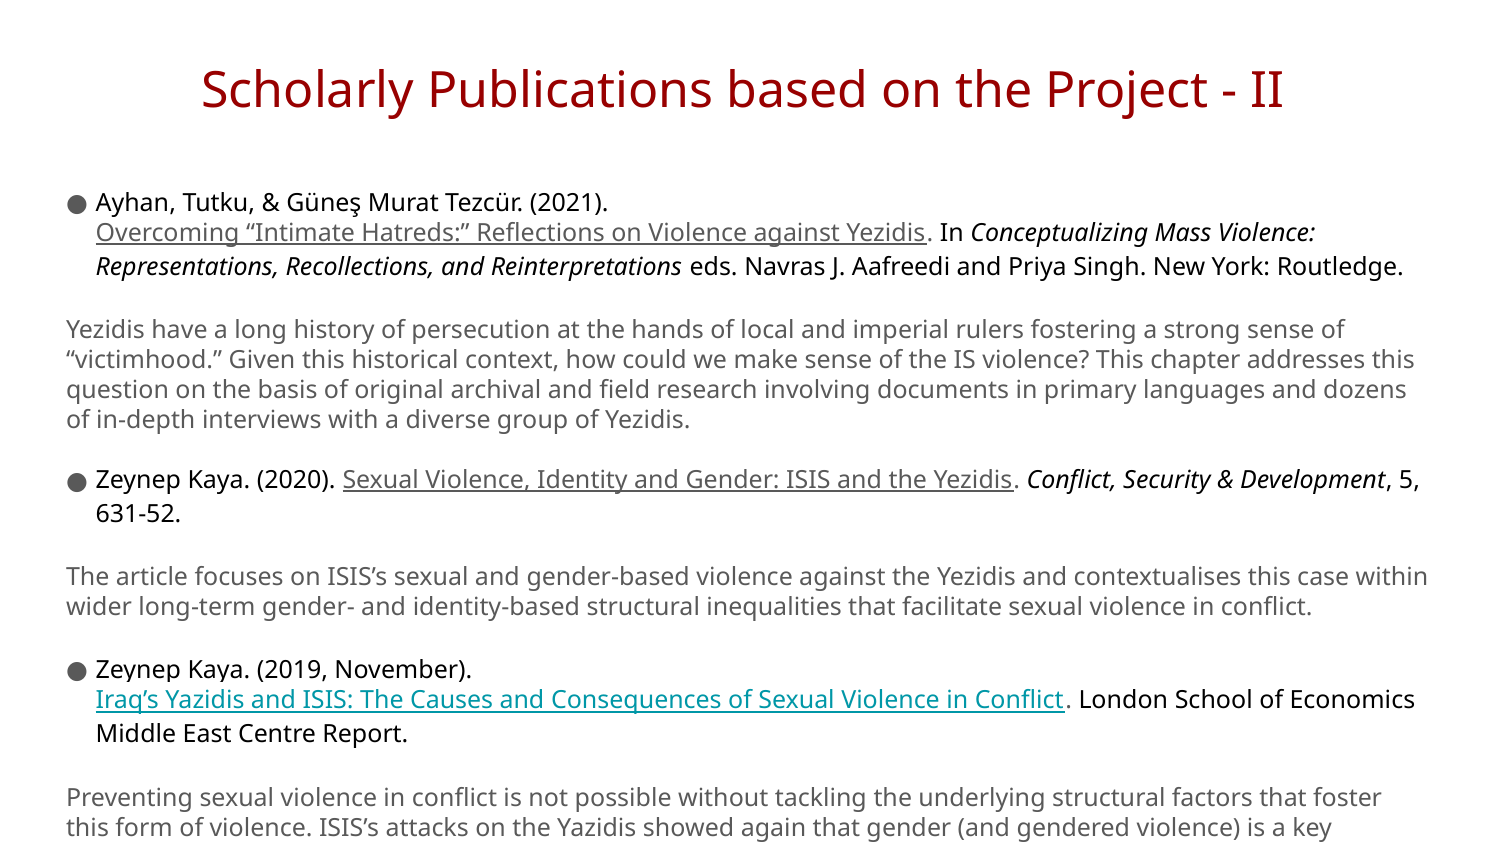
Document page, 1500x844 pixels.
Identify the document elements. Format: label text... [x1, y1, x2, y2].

list Ayhan, Tutku, & Güneş Murat Tezcür. (2021). Overcoming “Intimate Hatreds:” Reflections on Violence against Yezidis. In Conceptualizing Mass Violence: Representations, Recollections, and Reinterpretations eds. Navras J. Aafreedi and Priya Singh. New York: Routledge. Yezidis have a long history of persecution at the hands of local and imperial rulers fostering a strong sense of “victimhood.” Given this historical context, how could we make sense of the IS violence? This chapter addresses this question on the basis of original archival and field research involving documents in primary languages and dozens of in-depth interviews with a diverse group of Yezidis. Zeynep Kaya. (2020). Sexual Violence, Identity and Gender: ISIS and the Yezidis. Conflict, Security & Development, 5, 631-52. The article focuses on ISIS’s sexual and gender-based violence against the Yezidis and contextualises this case within wider long-term gender- and identity-based structural inequalities that facilitate sexual violence in conflict. Zeynep Kaya. (2019, November). Iraq’s Yazidis and ISIS: The Causes and Consequences of Sexual Violence in Conflict. London School of Economics Middle East Centre Report. Preventing sexual violence in conflict is not possible without tackling the underlying structural factors that foster this form of violence. ISIS’s attacks on the Yazidis showed again that gender (and gendered violence) is a key component of the politics of violence and cannot be reduced simply to an outcome of conflict. [51, 171, 1449, 813]
title Scholarly Publications based on the Project - II [51, 42, 1449, 137]
